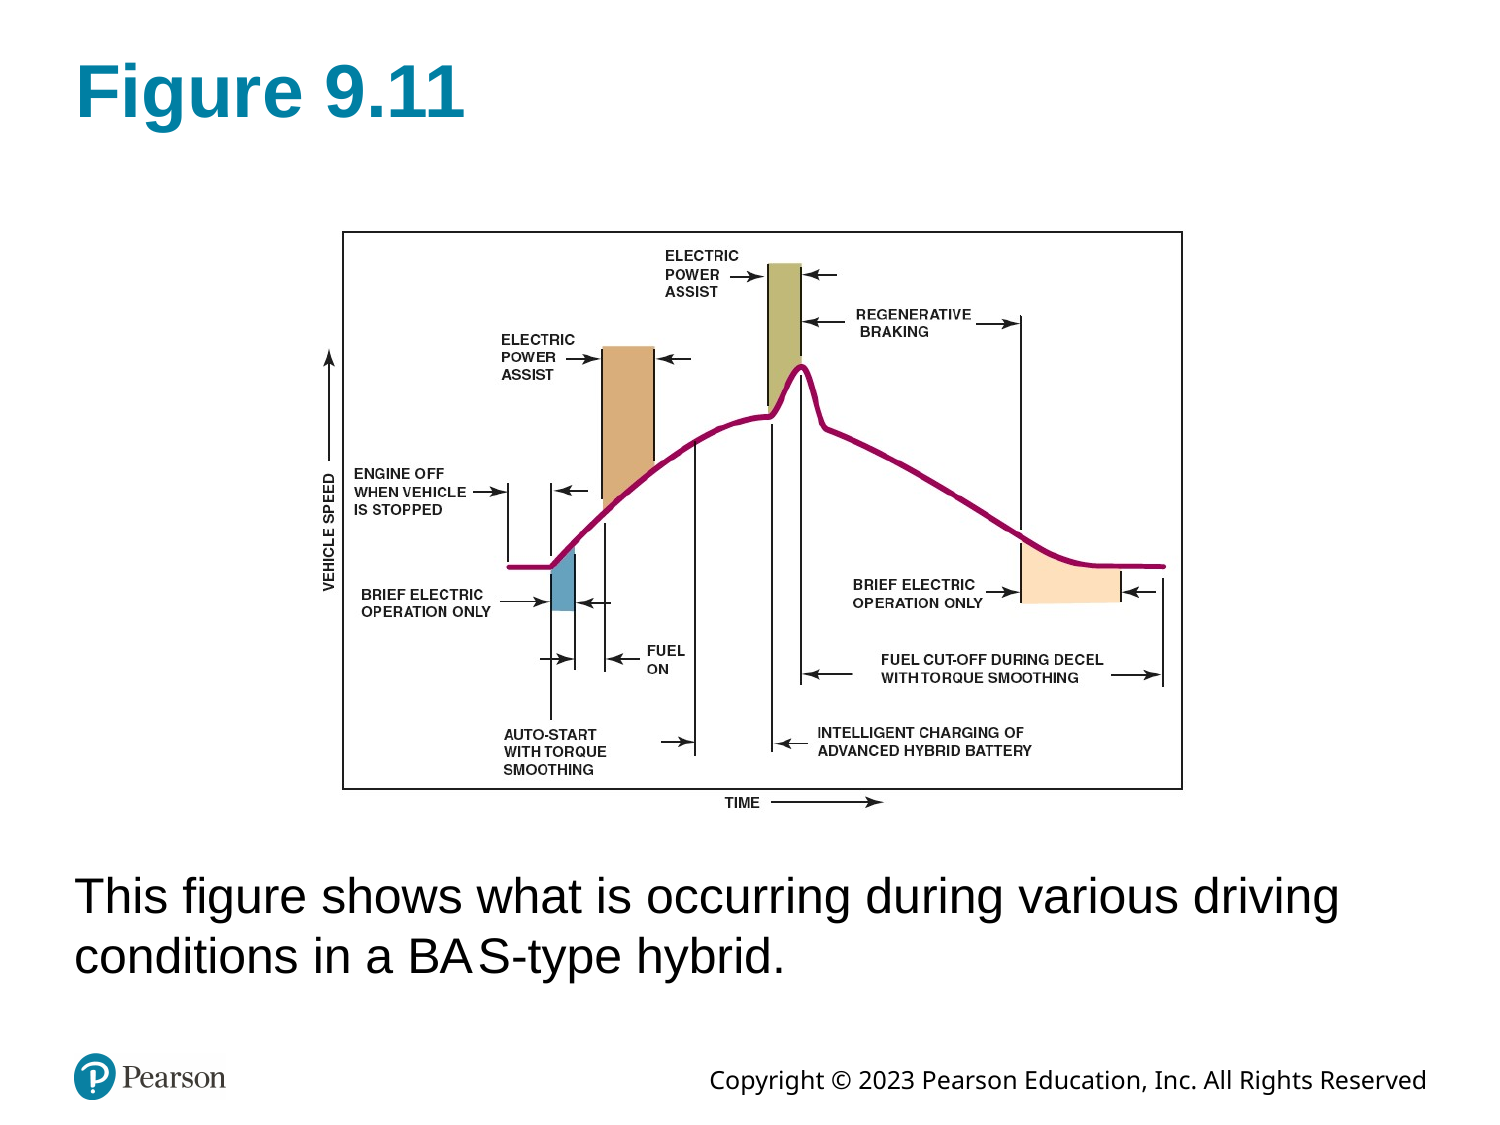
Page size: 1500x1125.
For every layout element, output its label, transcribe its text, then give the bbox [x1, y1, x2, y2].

title Figure 9.11 [75, 0, 1429, 185]
picture [307, 213, 1193, 814]
list This figure shows what is occurring during various driving conditions in a B A S-type hybrid. [74, 601, 1429, 1125]
